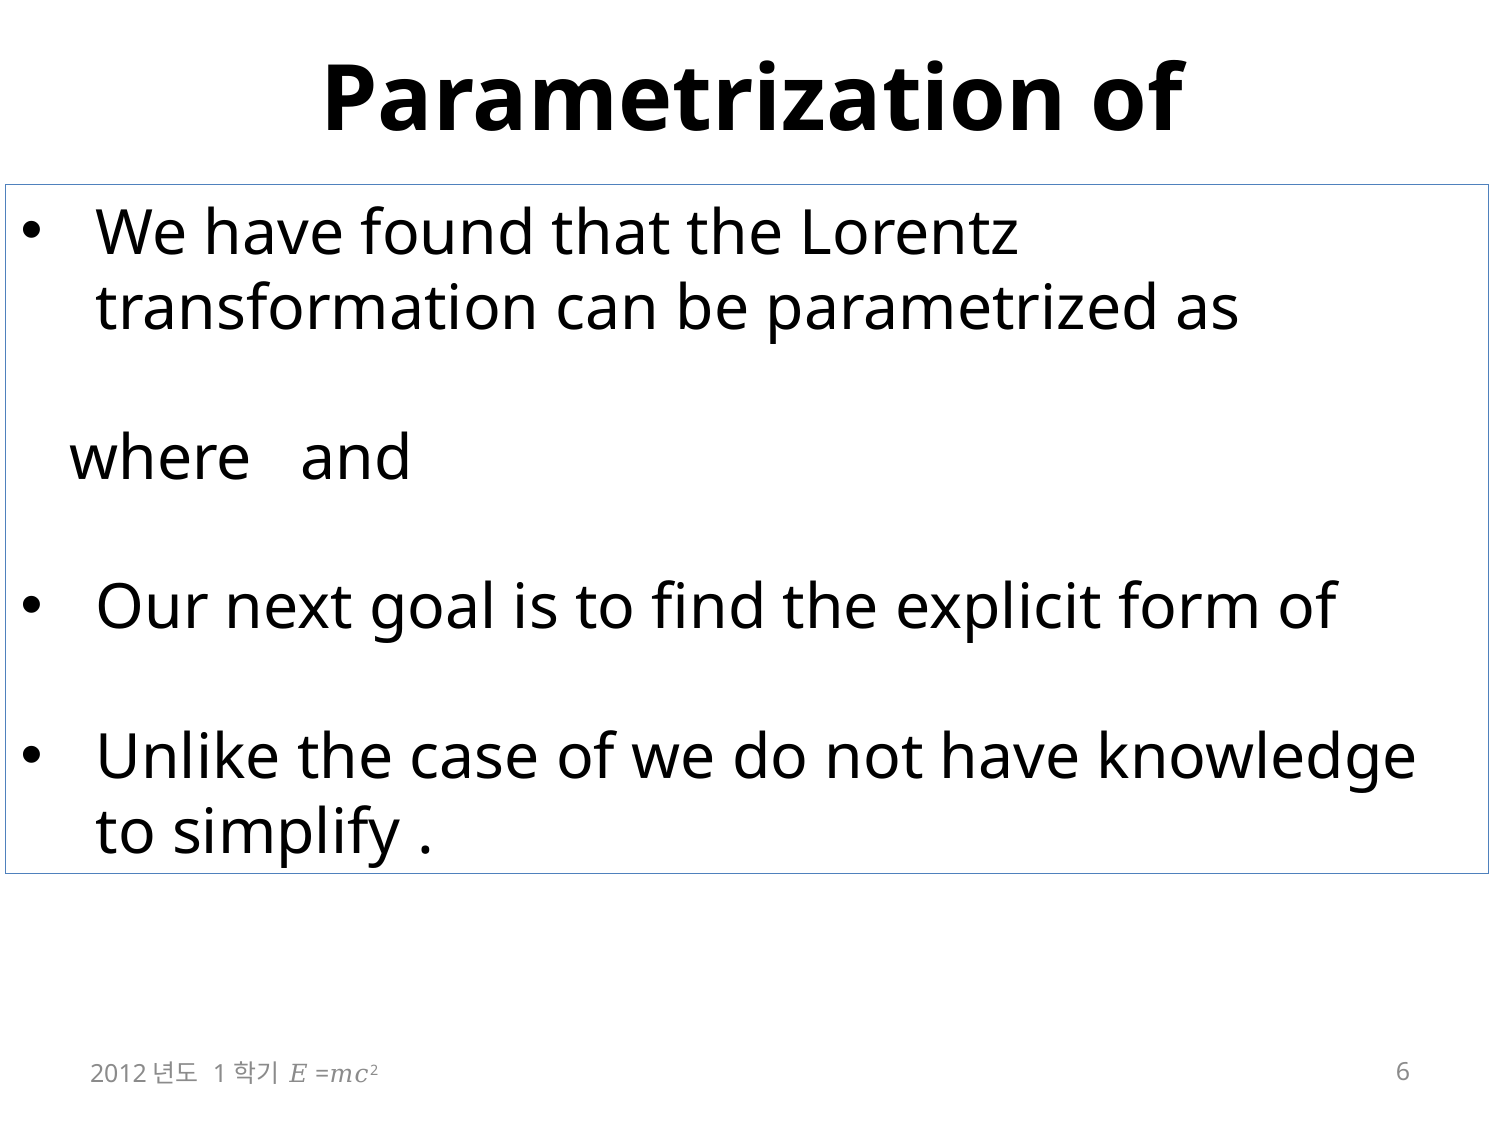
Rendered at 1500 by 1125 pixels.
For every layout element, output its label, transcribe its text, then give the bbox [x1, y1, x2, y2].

slide_number 2012년도 1학기 𝐸=𝑚𝑐2 [75, 1042, 425, 1103]
slide_number 6 [1074, 1042, 1425, 1103]
